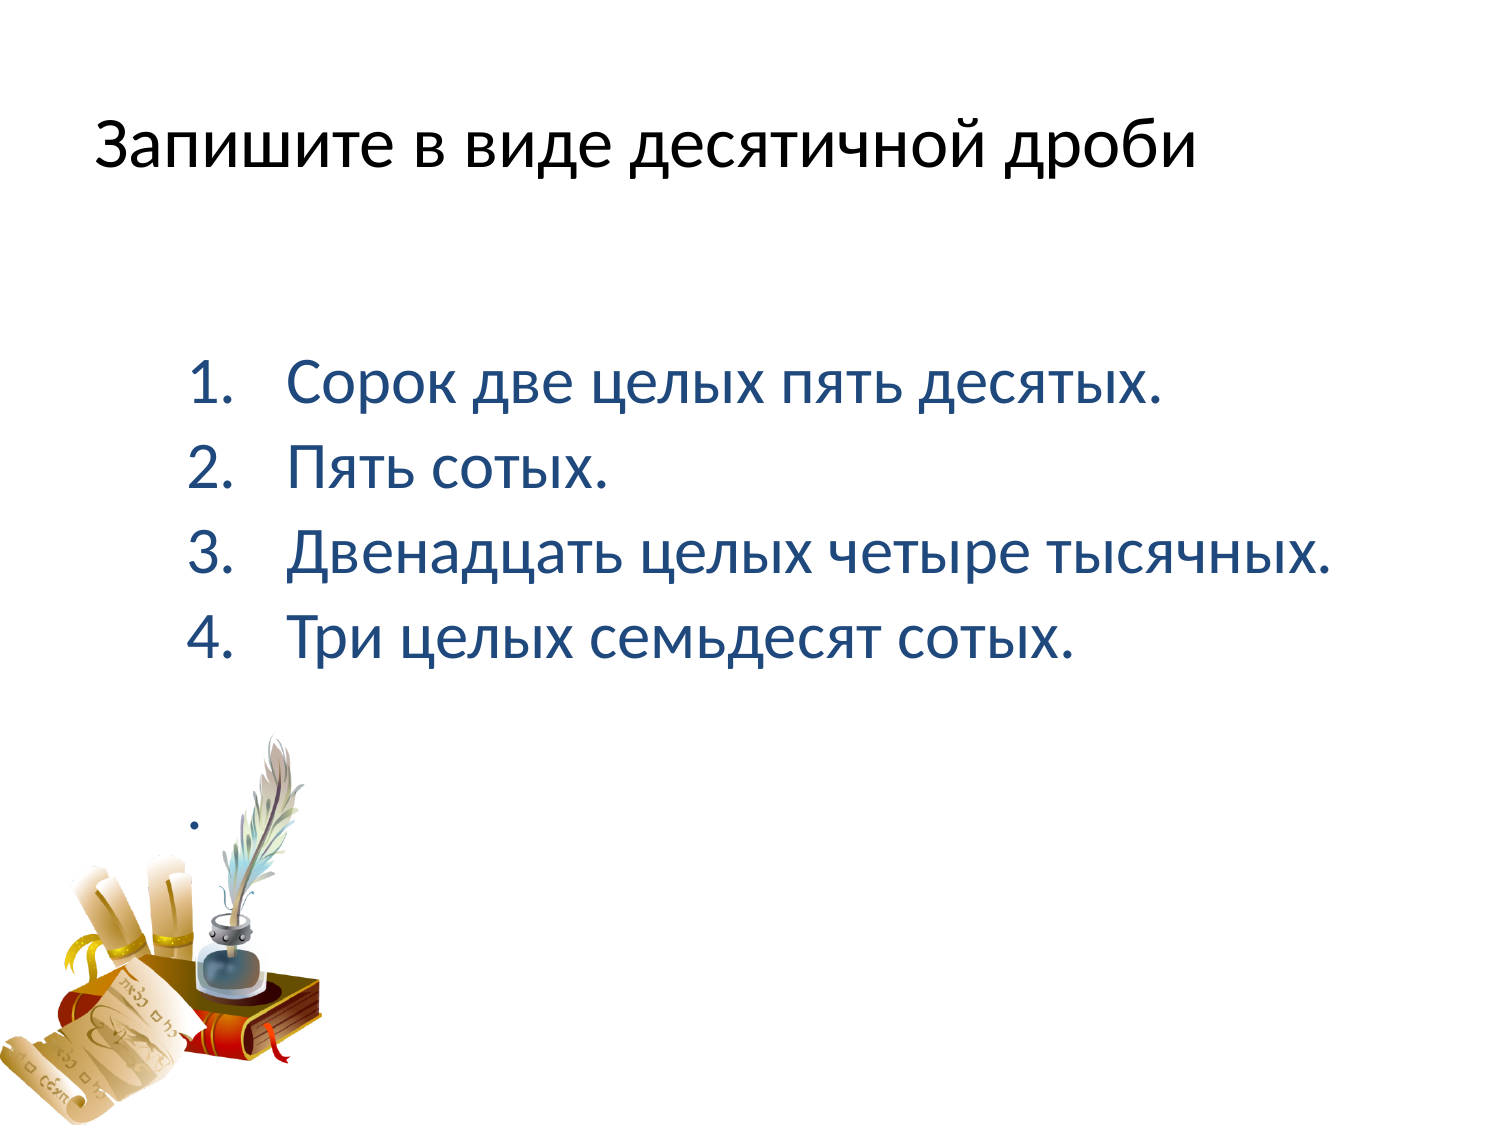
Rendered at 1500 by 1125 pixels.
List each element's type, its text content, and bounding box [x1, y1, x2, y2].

list Сорок две целых пять десятых. Пять сотых. Двенадцать целых четыре тысячных. Три целых семьдесят сотых. . [171, 338, 1434, 938]
picture [0, 731, 322, 1125]
title Запишите в виде десятичной дроби [75, 45, 1219, 233]
